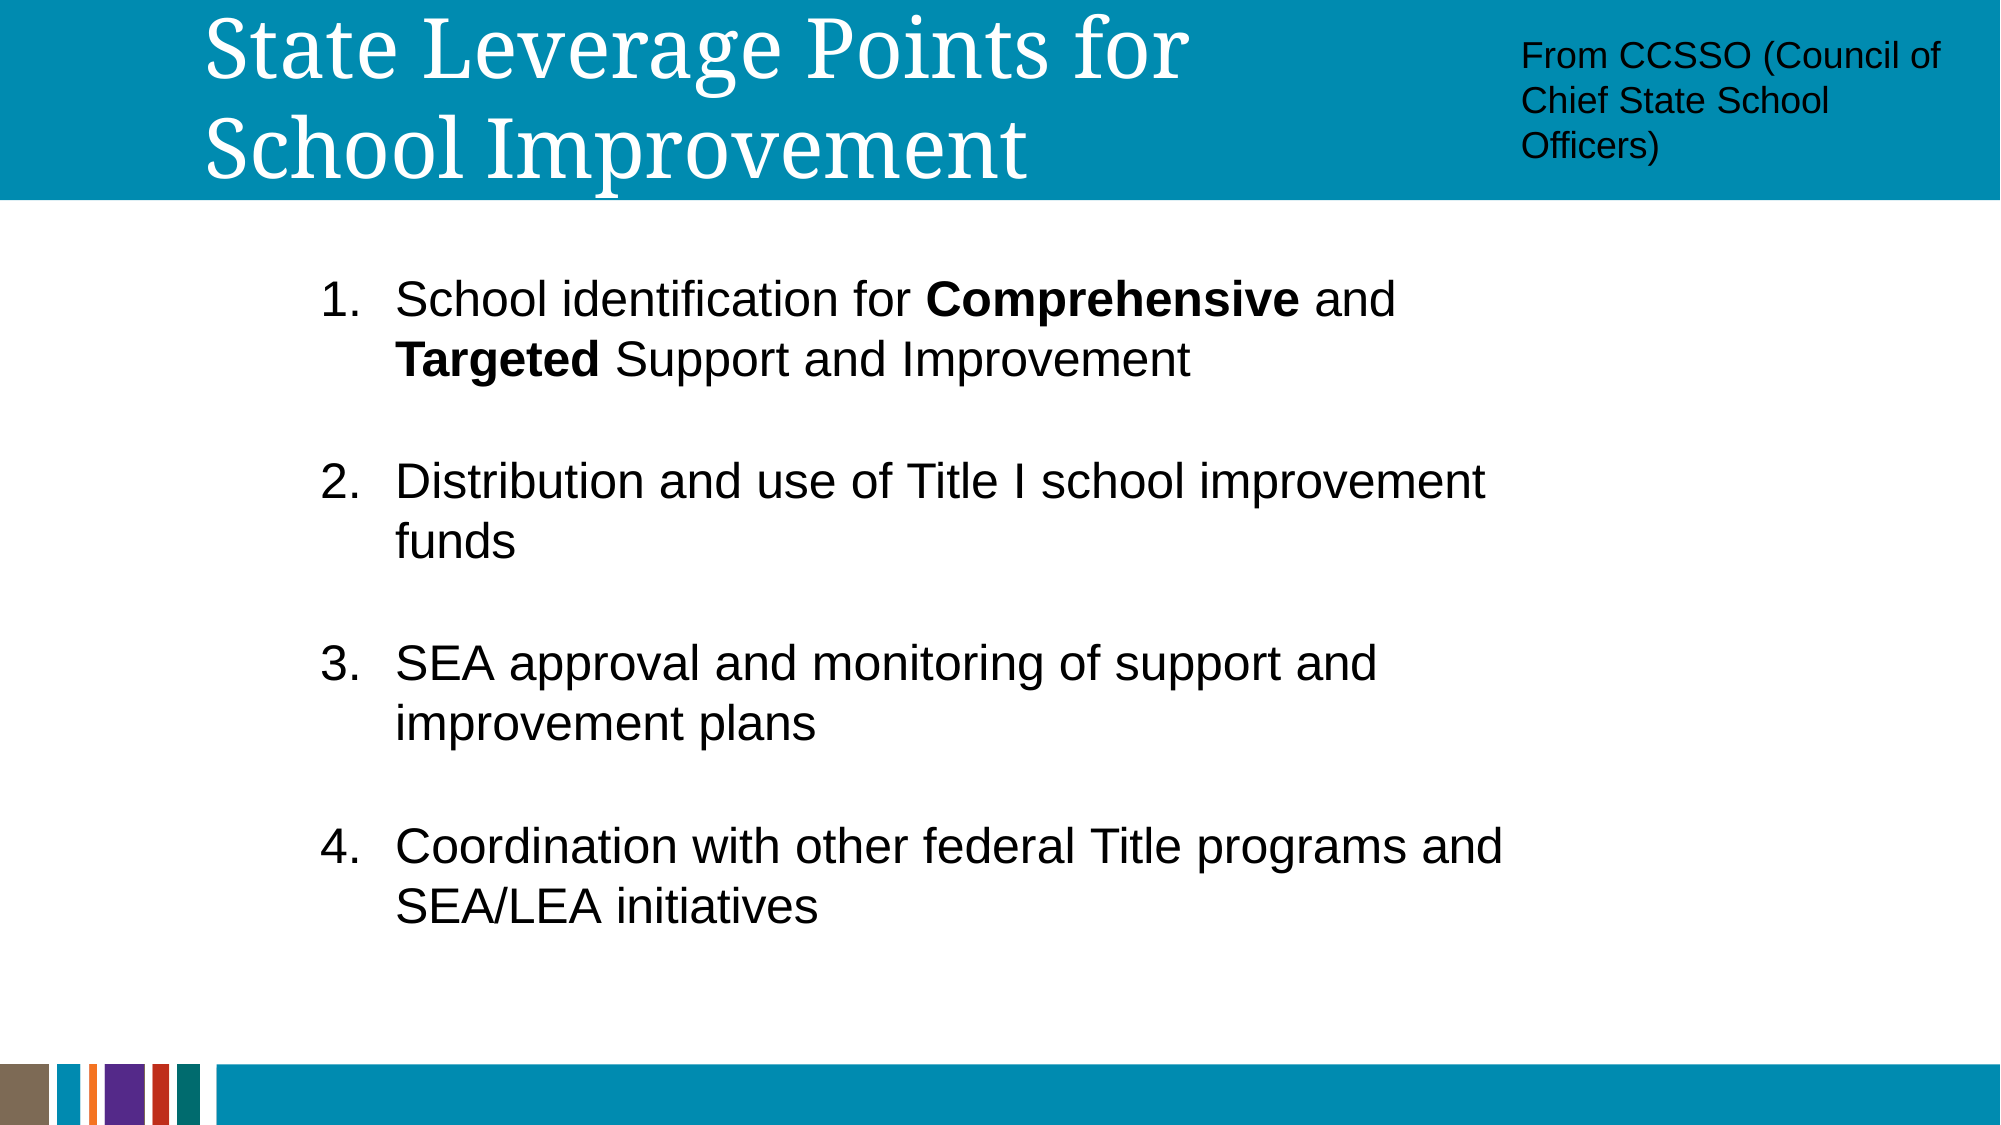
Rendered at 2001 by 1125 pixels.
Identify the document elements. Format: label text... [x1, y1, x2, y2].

title State Leverage Points for School Improvement [202, 0, 1390, 196]
text_box School identification for Comprehensive and Targeted Support and Improvement Distribution and use of Title I school improvement funds SEA approval and monitoring of support and improvement plans Coordination with other federal Title programs and SEA/LEA initiatives [318, 263, 1508, 934]
picture [81, 1064, 201, 1125]
text_box From CCSSO (Council of Chief State School Officers) [1518, 29, 1944, 167]
text_box [0, 0, 2000, 201]
picture [0, 1064, 56, 1125]
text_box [216, 1064, 2000, 1125]
